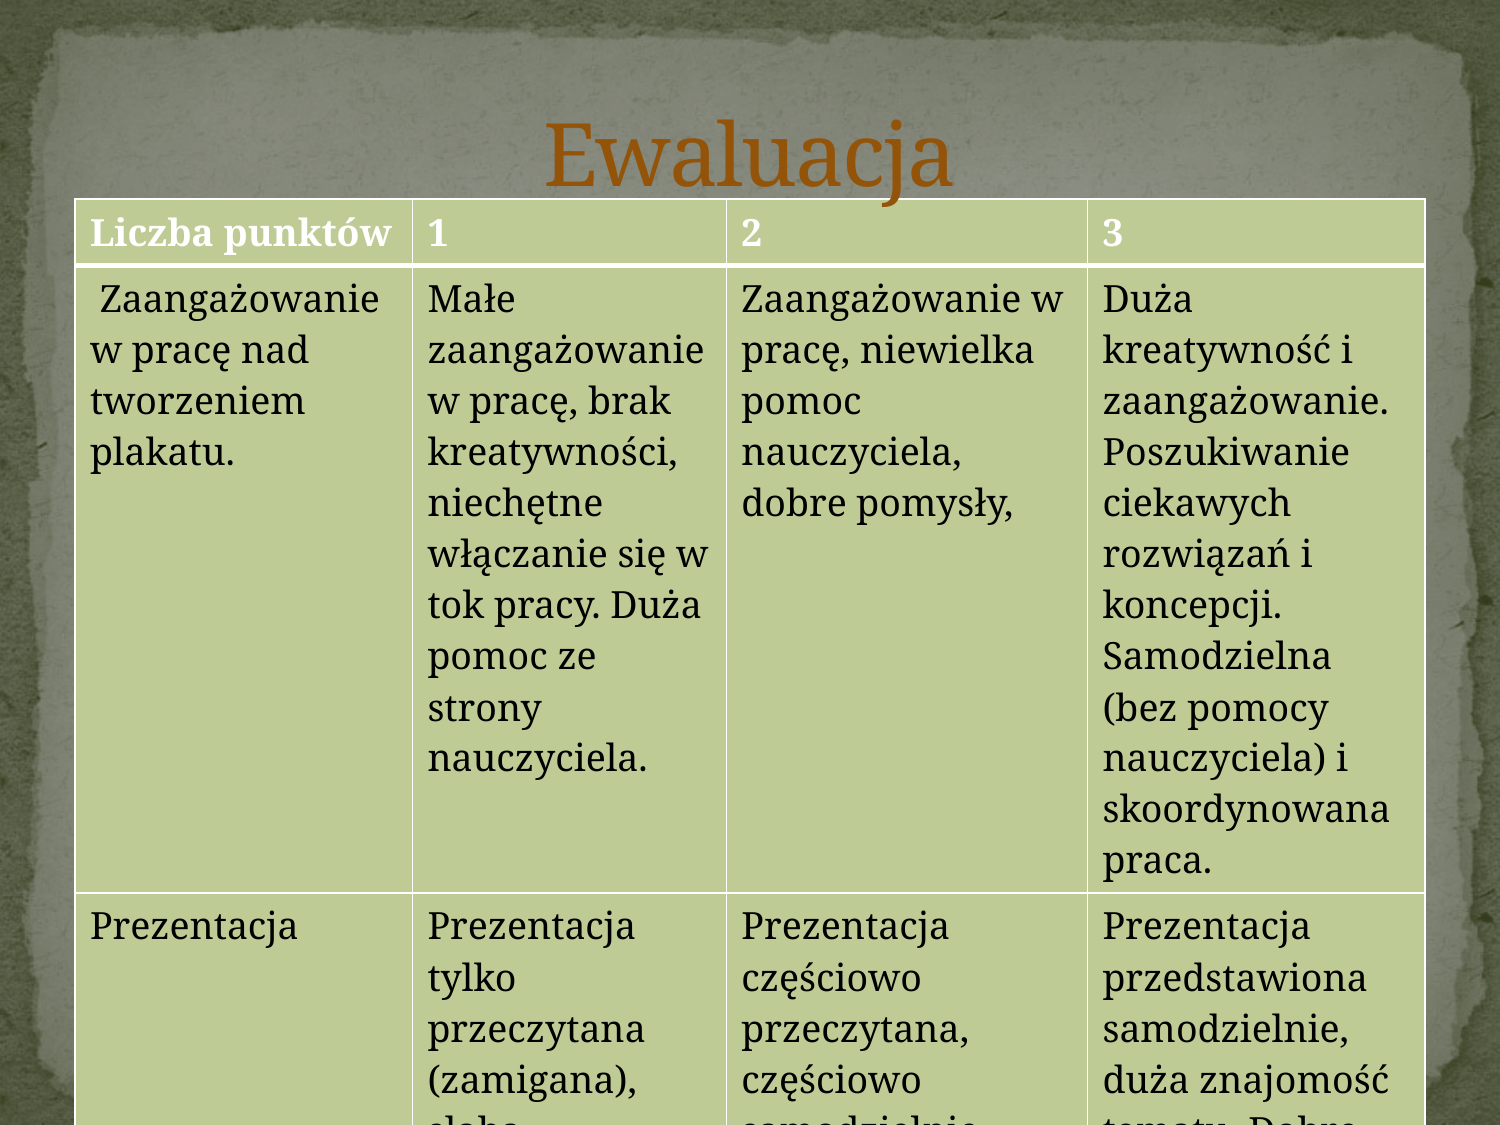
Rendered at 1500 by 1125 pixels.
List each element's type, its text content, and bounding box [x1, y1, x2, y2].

table_cell Duża kreatywność i zaangażowanie. Poszukiwanie ciekawych rozwiązań i koncepcji. Samodzielna (bez pomocy nauczyciela) i skoordynowana praca. [1088, 268, 1424, 892]
table_cell Prezentacja [76, 894, 412, 1125]
table_cell Prezentacja tylko przeczytana (zamigana), słaba znajomość tematu, słownictwa. Brak odpowiedzi na pytania nauczyciela [413, 894, 726, 1125]
table_header 3 [1088, 211, 1424, 263]
table_header 2 [727, 211, 1087, 263]
table_cell Prezentacja przedstawiona samodzielnie, duża znajomość tematu. Dobre odpowiedzi na pytania nauczyciela [1088, 894, 1424, 1125]
table_cell Zaangażowanie w pracę nad tworzeniem plakatu. [76, 268, 412, 892]
table_cell Zaangażowanie w pracę, niewielka pomoc nauczyciela, dobre pomysły, [727, 268, 1087, 892]
table_header Liczba punktów [76, 211, 412, 263]
table_cell Małe zaangażowanie w pracę, brak kreatywności, niechętne włączanie się w tok pracy. Duża pomoc ze strony nauczyciela. [413, 268, 726, 892]
title Ewaluacja [74, 24, 1425, 211]
table_header 1 [413, 211, 726, 263]
table_cell Prezentacja częściowo przeczytana, częściowo samodzielnie powiedziana (zamigana). Słabe odpowiedzi na pytania nauczyciela [727, 894, 1087, 1125]
